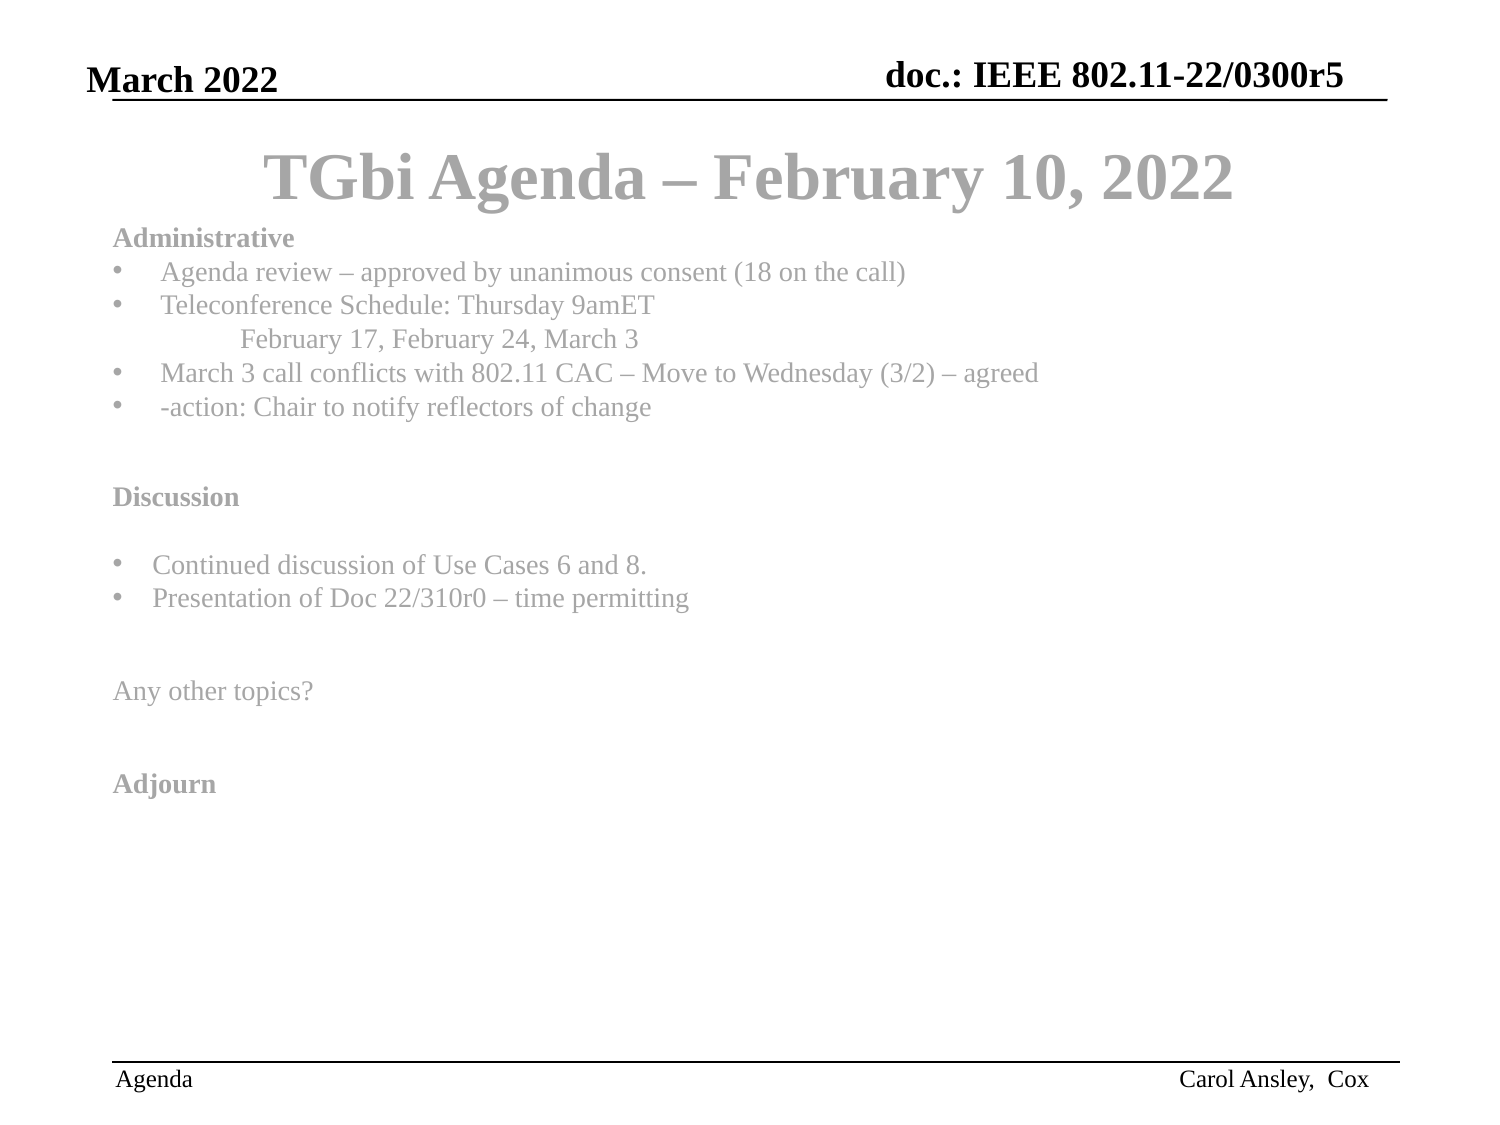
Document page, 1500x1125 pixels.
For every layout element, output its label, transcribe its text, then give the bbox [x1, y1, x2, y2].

list Administrative Agenda review – approved by unanimous consent (18 on the call) Teleconference Schedule: Thursday 9amET February 17, February 24, March 3 March 3 call conflicts with 802.11 CAC – Move to Wednesday (3/2) – agreed -action: Chair to notify reflectors of change Discussion Continued discussion of Use Cases 6 and 8. Presentation of Doc 22/310r0 – time permitting Any other topics? Adjourn [111, 219, 1435, 1076]
title TGbi Agenda – February 10, 2022 [111, 124, 1388, 219]
